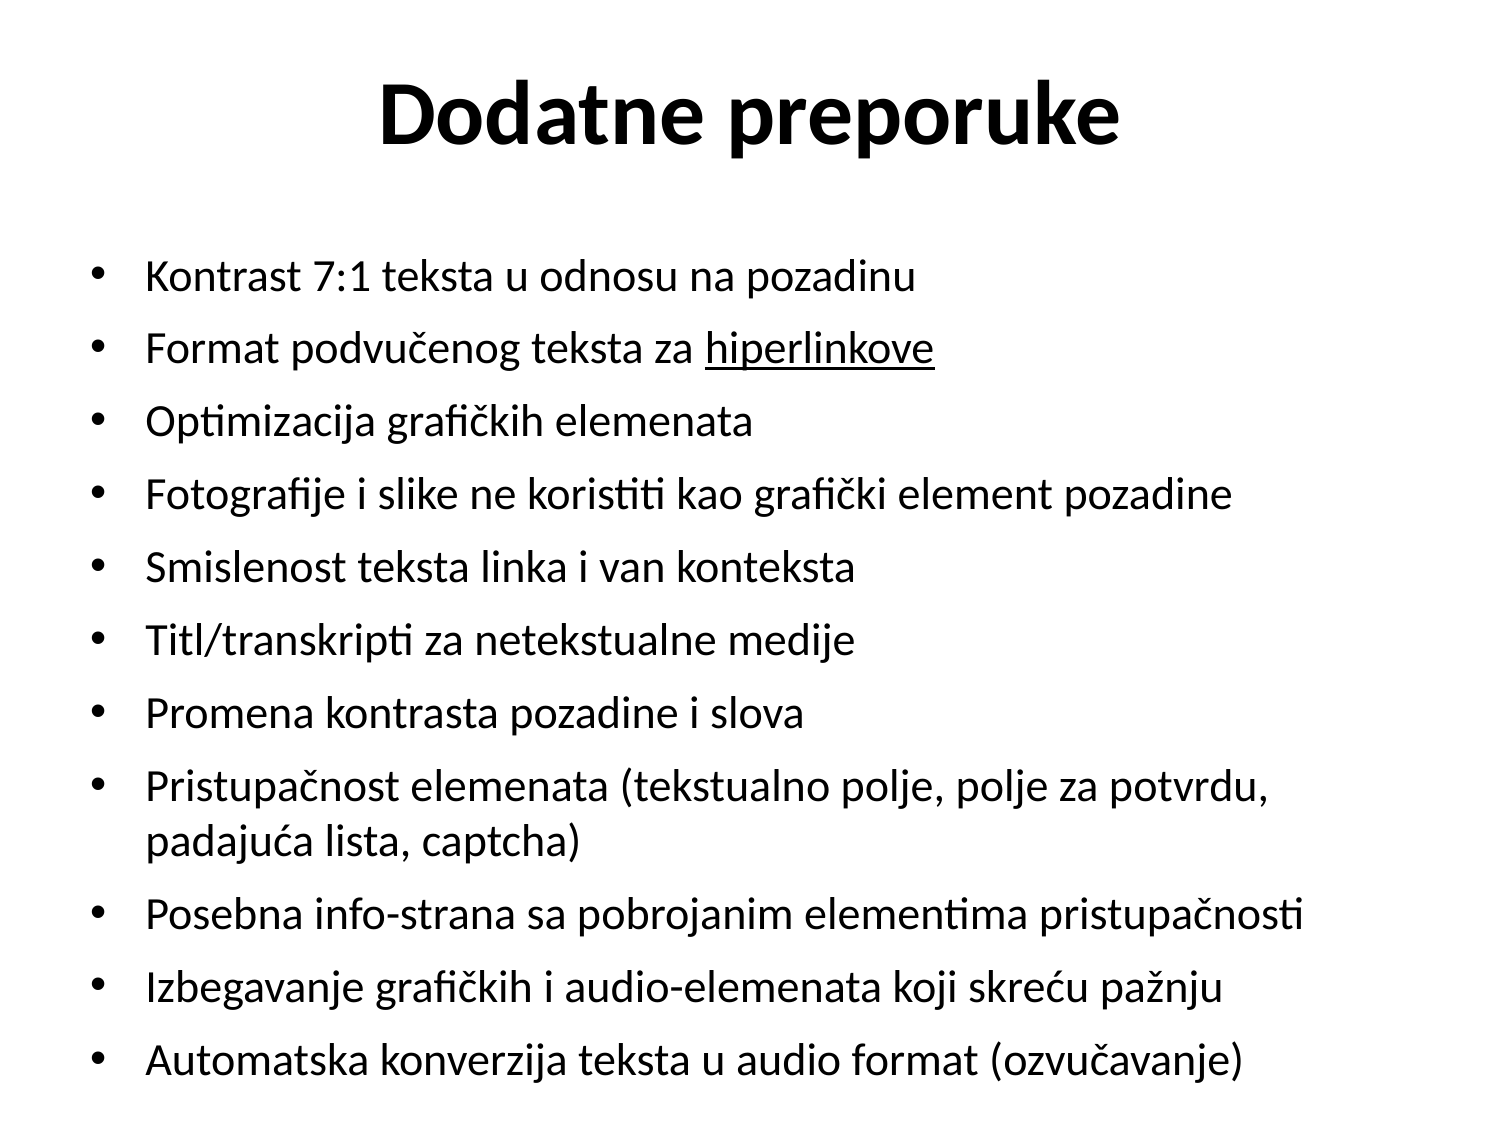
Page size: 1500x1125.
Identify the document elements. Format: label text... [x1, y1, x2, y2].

title Dodatne preporuke [75, 45, 1425, 188]
list Kontrast 7:1 teksta u odnosu na pozadinu Format podvučenog teksta za hiperlinkove Optimizacija grafičkih elemenata Fotografije i slike ne koristiti kao grafički element pozadine Smislenost teksta linka i van konteksta Titl/transkripti za netekstualne medije Promena kontrasta pozadine i slova Pristupačnost elemenata (tekstualno polje, polje za potvrdu, padajuća lista, captcha) Posebna info-strana sa pobrojanim elementima pristupačnosti Izbegavanje grafičkih i audio-elemenata koji skreću pažnju Automatska konverzija teksta u audio format (ozvučavanje) [75, 237, 1425, 1100]
